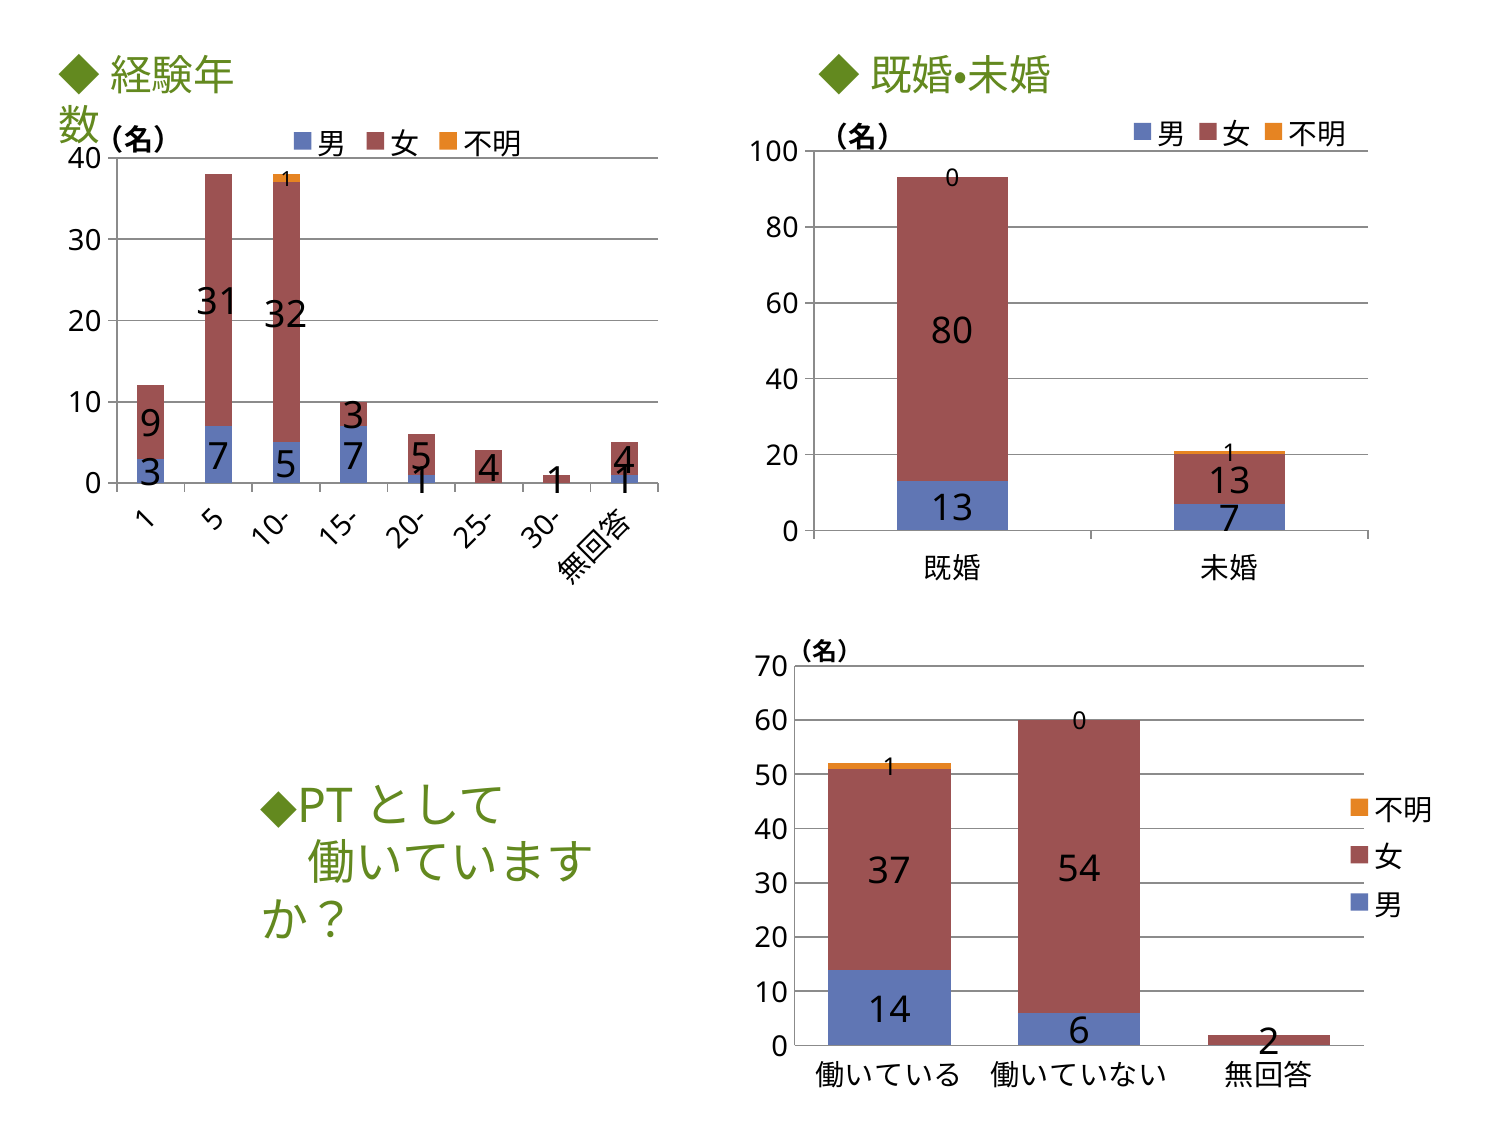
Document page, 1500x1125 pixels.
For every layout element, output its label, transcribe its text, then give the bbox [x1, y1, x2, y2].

text_box ◆経験年数 [43, 41, 282, 101]
text_box ◆PTとして 働いていますか？ [244, 767, 699, 955]
chart [12, 91, 1454, 604]
text_box ◆既婚・未婚 [803, 41, 1081, 90]
chart [748, 622, 1457, 1094]
